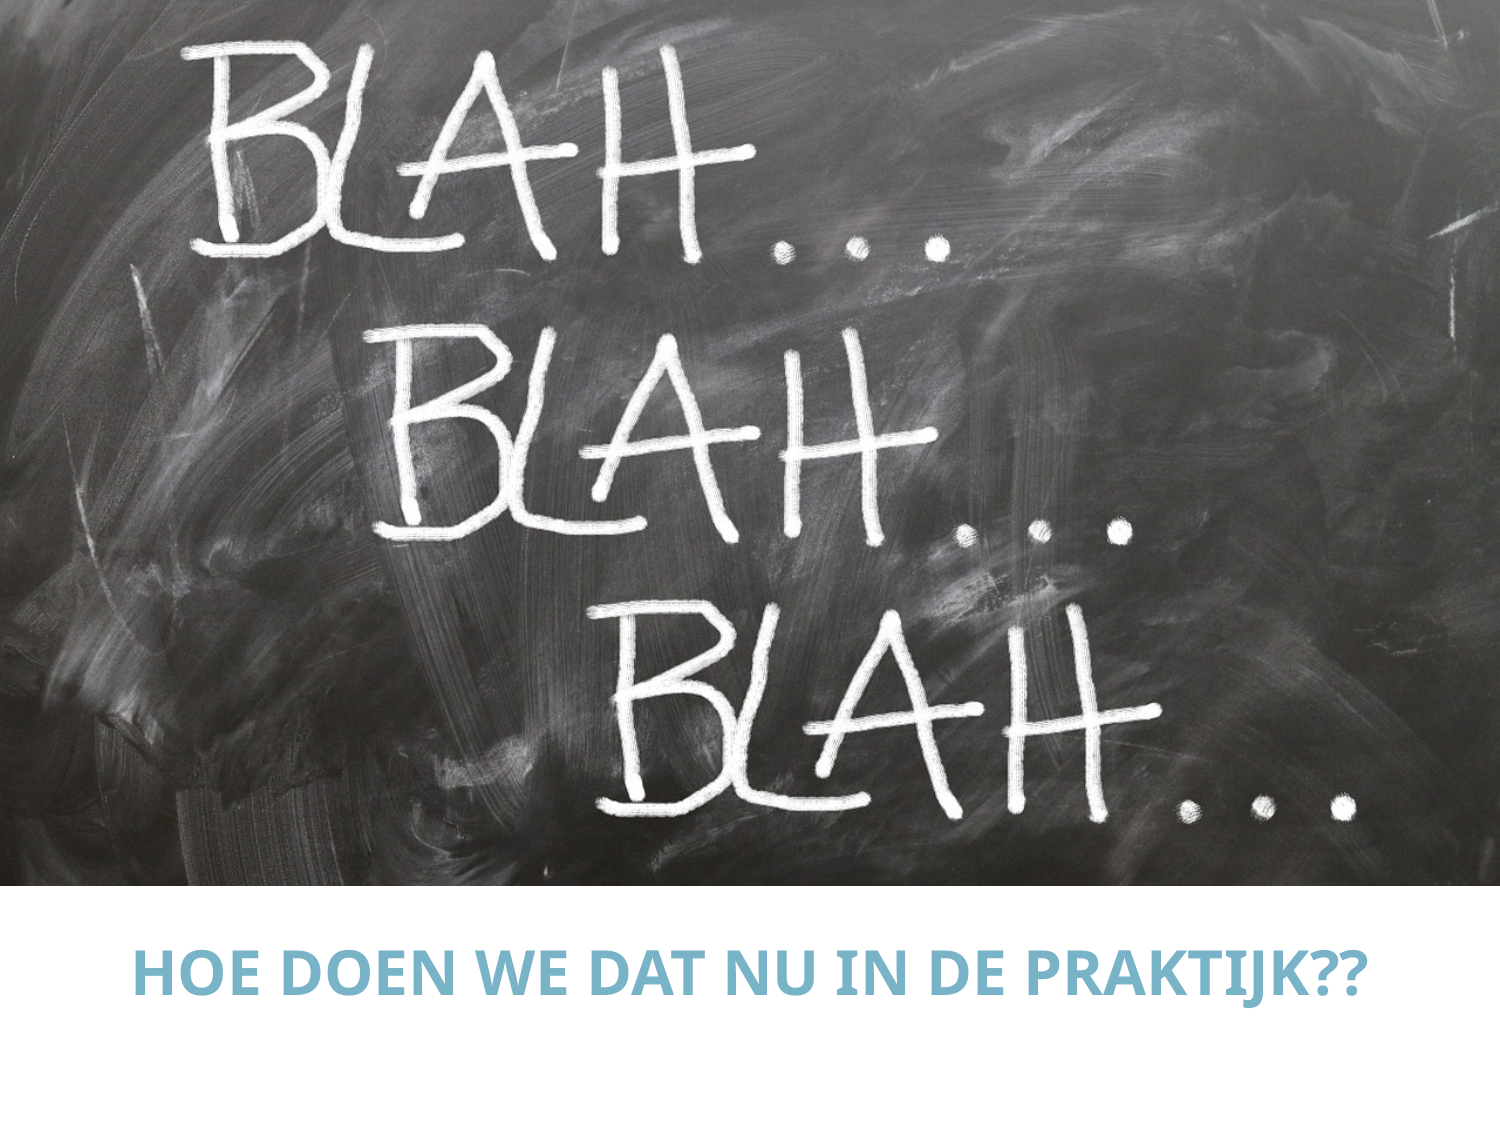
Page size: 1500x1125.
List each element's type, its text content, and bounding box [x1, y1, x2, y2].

title Hoe doen we dat nu in de praktijk?? [103, 907, 1397, 1043]
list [0, 0, 1500, 886]
